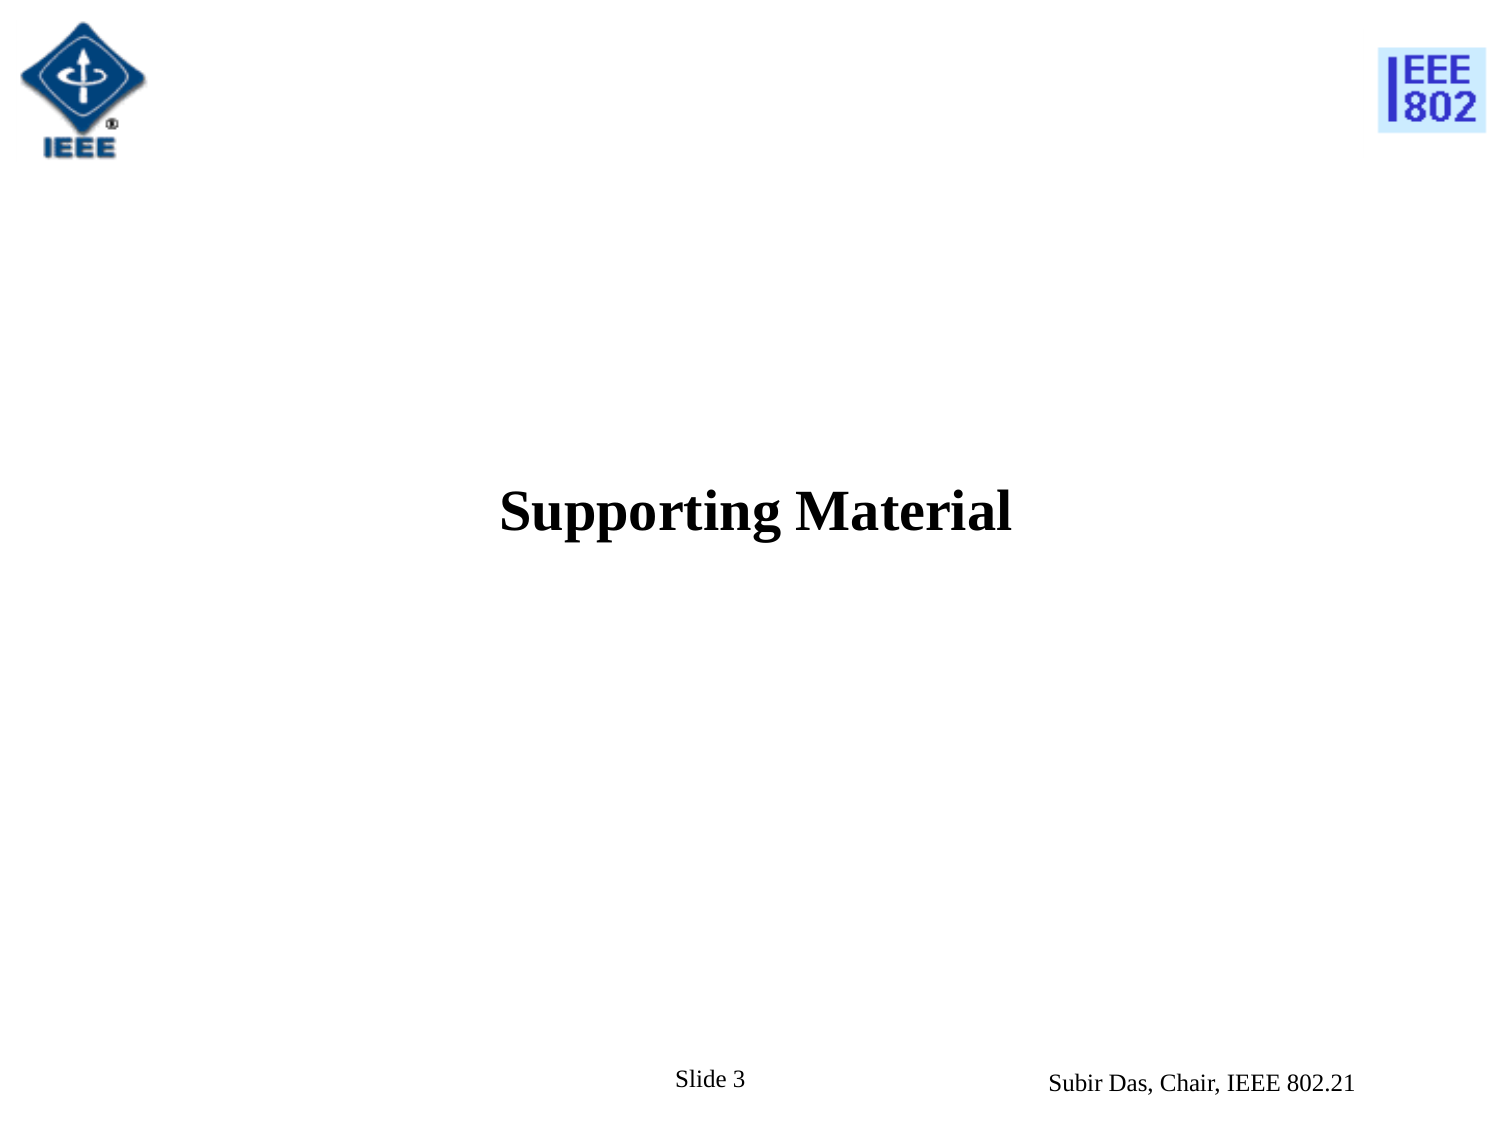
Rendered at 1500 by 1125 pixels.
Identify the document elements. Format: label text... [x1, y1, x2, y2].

text_box Slide 2 [675, 1062, 838, 1093]
picture [15, 20, 152, 162]
footer Subir Das, Chair, IEEE 802.21 [1033, 1062, 1402, 1093]
picture [1362, 29, 1499, 158]
title Supporting Material [118, 455, 1394, 569]
